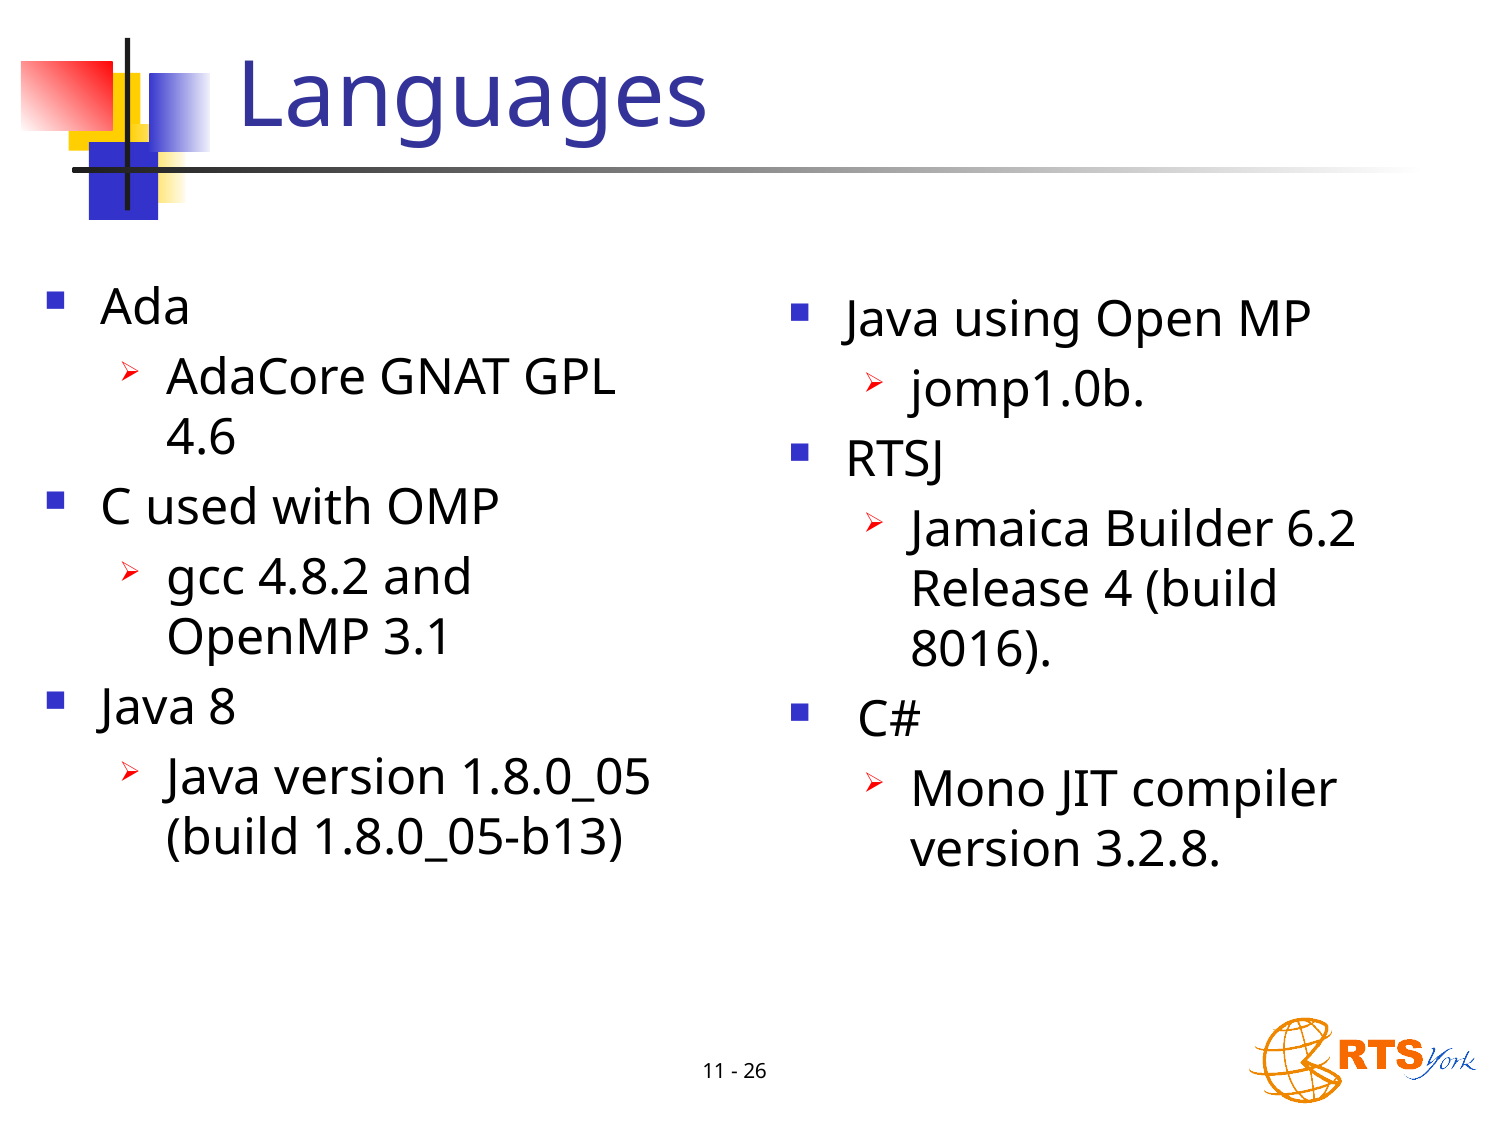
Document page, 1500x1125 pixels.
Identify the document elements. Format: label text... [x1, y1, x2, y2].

title Languages [221, 18, 1500, 153]
picture [1238, 974, 1500, 1125]
list Ada AdaCore GNAT GPL 4.6 C used with OMP gcc 4.8.2 and OpenMP 3.1 Java 8 Java version 1.8.0_05 (build 1.8.0_05-b13) [29, 266, 691, 943]
list Java using Open MP jomp1.0b. RTSJ Jamaica Builder 6.2 Release 4 (build 8016). C# Mono JIT compiler version 3.2.8. [773, 278, 1399, 955]
